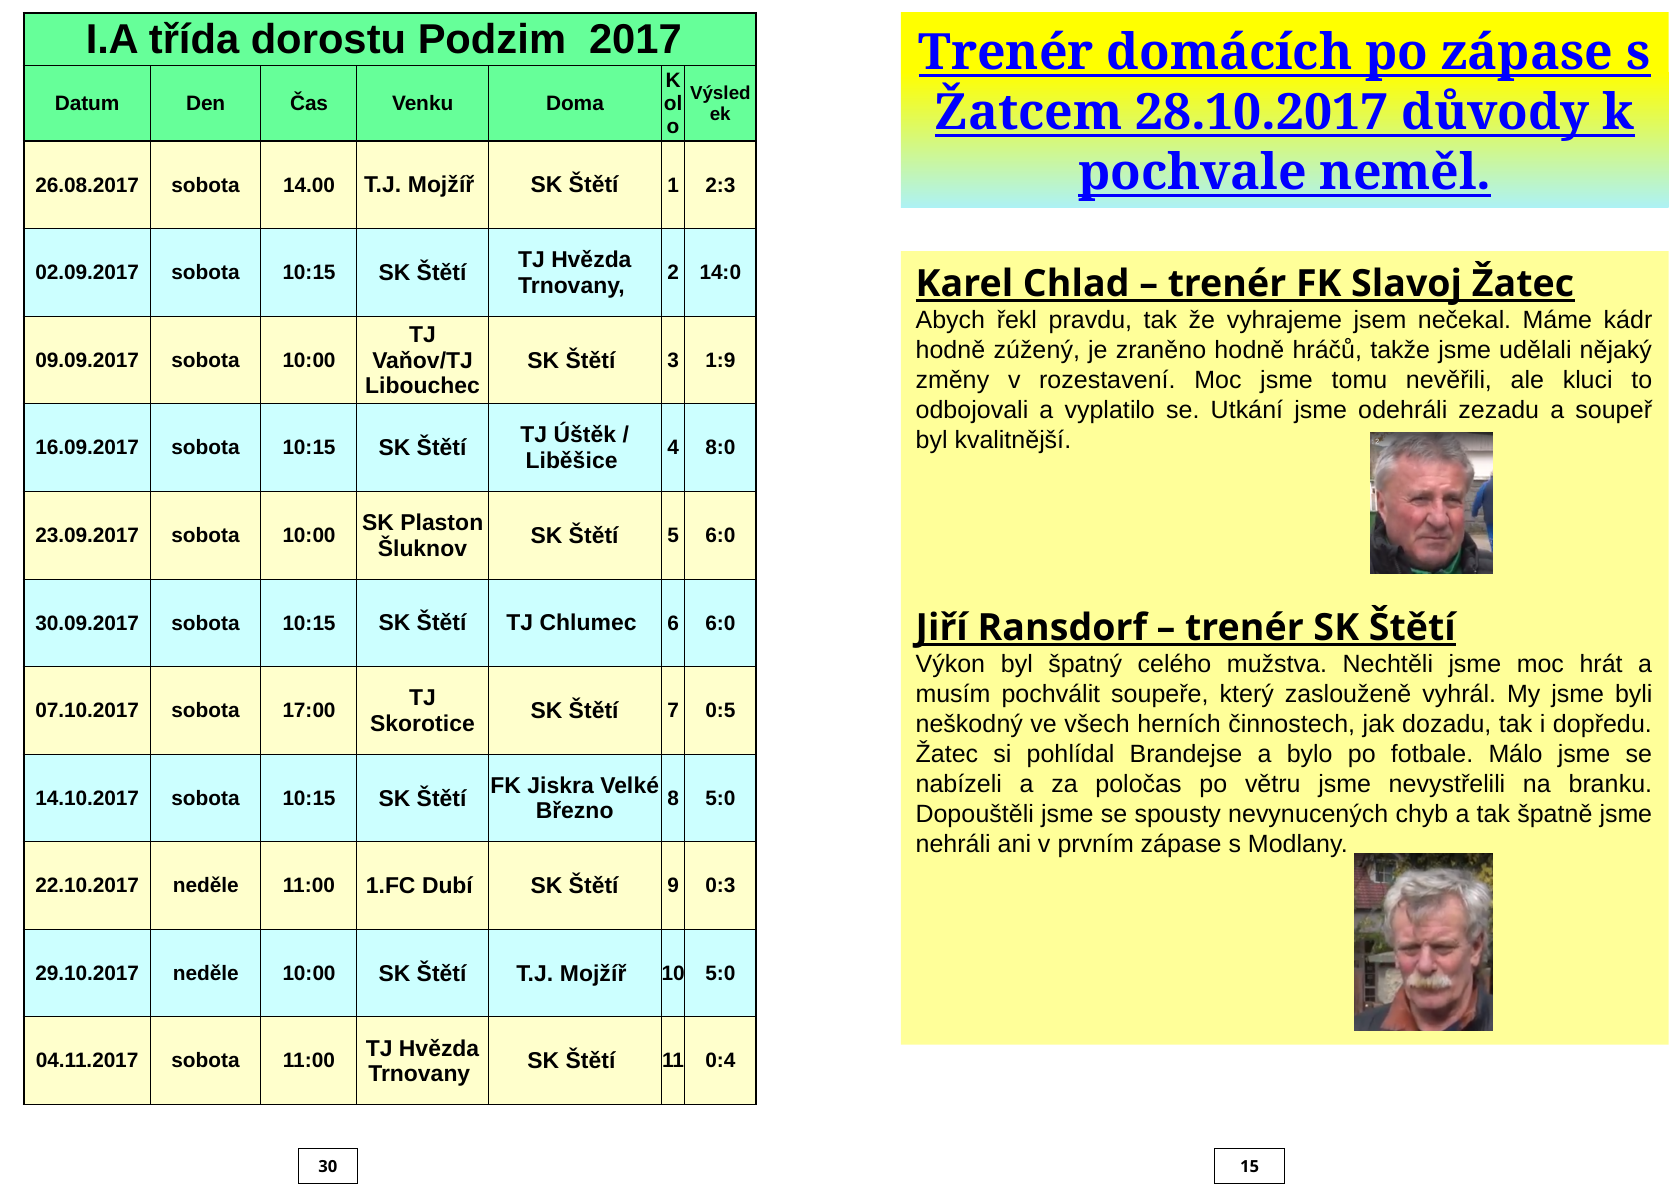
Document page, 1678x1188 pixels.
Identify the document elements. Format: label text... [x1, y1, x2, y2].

text_box Karel Chlad – trenér FK Slavoj Žatec Abych řekl pravdu, tak že vyhrajeme jsem nečekal. Máme kádr hodně zúžený, je zraněno hodně hráčů, takže jsme udělali nějaký změny v rozestavení. Moc jsme tomu nevěřili, ale kluci to odbojovali a vyplatilo se. Utkání jsme odehráli zezadu a soupeř byl kvalitnější. Jiří Ransdorf – trenér SK Štětí Výkon byl špatný celého mužstva. Nechtěli jsme moc hrát a musím pochválit soupeře, který zaslouženě vyhrál. My jsme byli neškodný ve všech herních činnostech, jak dozadu, tak i dopředu. Žatec si pohlídal Brandejse a bylo po fotbale. Málo jsme se nabízeli a za poločas po větru jsme nevystřelili na branku. Dopouštěli jsme se spousty nevynucených chyb a tak špatně jsme nehráli ani v prvním zápase s Modlany. [900, 251, 1669, 1045]
table_cell SK Štětí [357, 755, 488, 841]
table_cell SK Štětí [489, 1017, 661, 1104]
text_box 15 [1214, 1148, 1285, 1184]
table_cell 1 [662, 142, 684, 228]
table_cell 10:00 [261, 930, 356, 1016]
table_cell 10:15 [294, 580, 356, 666]
table_cell sobota [151, 1017, 260, 1104]
table_cell 2:3 [685, 142, 755, 228]
table_header I.A třída dorostu Podzim 2017 [25, 14, 755, 65]
table_cell TJ Vaňov/TJ Libouchec [357, 317, 363, 403]
table_cell 0:5 [685, 667, 755, 754]
table_cell SK Štětí [357, 930, 488, 1016]
table_cell FK Jiskra Velké Březno [489, 755, 661, 841]
text_box 30 [298, 1148, 358, 1184]
table_cell 5:0 [685, 930, 755, 1016]
table_cell neděle [151, 930, 260, 1016]
table_cell 14:0 [685, 229, 755, 316]
table_cell 3 [662, 317, 684, 403]
table_cell TJ Chlumec [489, 580, 661, 666]
table_cell 6 [662, 580, 684, 666]
table_cell T.J. Mojžíř [357, 142, 488, 228]
table_cell 5 [662, 492, 684, 579]
table_cell TJ Úštěk / Liběšice [489, 404, 661, 491]
picture [139, 109, 290, 823]
table_cell 5:0 [685, 755, 755, 841]
table_cell 11:00 [261, 1017, 356, 1104]
table_cell Čas [261, 66, 356, 140]
table_cell 29.10.2017 [25, 930, 150, 1016]
table_cell 14.10.2017 [25, 755, 150, 841]
table_cell 6:0 [685, 580, 755, 666]
table_cell 17:00 [294, 667, 356, 754]
table_cell 10 [662, 930, 684, 1016]
table_cell 7 [662, 667, 684, 754]
table_cell 14.00 [294, 142, 356, 228]
table_cell 23.09.2017 [25, 492, 133, 579]
table_cell 0:4 [685, 1017, 755, 1104]
table_cell Výsledek [685, 66, 755, 140]
table_cell 10:00 [294, 492, 356, 579]
table_cell Doma [489, 66, 661, 140]
table_cell T.J. Mojžíř [489, 930, 661, 1016]
table_cell 16.09.2017 [25, 404, 133, 491]
table_cell Venku [357, 66, 488, 140]
table_cell TJ Hvězda Trnovany, [489, 229, 661, 316]
table_cell 6:0 [685, 492, 755, 579]
table_cell TJ Hvězda Trnovany [357, 1017, 488, 1104]
table_cell 8:0 [685, 404, 755, 491]
table_cell SK Štětí [489, 492, 661, 579]
table_cell 04.11.2017 [25, 1017, 150, 1104]
table_cell Den [151, 66, 260, 106]
table_cell 10:15 [261, 755, 356, 841]
table_cell 1.FC Dubí [357, 842, 488, 929]
table_cell 07.10.2017 [25, 667, 133, 754]
table_cell SK Plaston Šluknov [357, 492, 488, 579]
table_cell SK Štětí [357, 580, 488, 666]
table_cell TJ Skorotice [357, 667, 488, 754]
table_cell neděle [151, 842, 260, 929]
table_cell SK Štětí [489, 842, 661, 929]
table_cell 9 [662, 842, 684, 929]
table_cell Kolo [662, 66, 684, 140]
picture [1354, 853, 1493, 1031]
table_cell 26.08.2017 [25, 142, 133, 228]
table_cell Datum [25, 66, 150, 140]
table_cell 30.09.2017 [25, 580, 133, 666]
text_box Trenér domácích po zápase s Žatcem 28.10.2017 důvody k pochvale neměl. [900, 12, 1669, 208]
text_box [368, 286, 519, 437]
table_cell SK Štětí [489, 142, 661, 228]
table_cell sobota [151, 832, 260, 841]
table_cell 8 [662, 755, 684, 841]
table_cell 09.09.2017 [25, 317, 133, 403]
table_cell 10:00 [294, 317, 356, 403]
table_cell 1:9 [685, 317, 755, 403]
table_cell SK Štětí [489, 667, 661, 754]
table_cell 10:15 [294, 229, 356, 316]
table_cell SK Štětí [357, 404, 488, 491]
table_cell 11 [662, 1017, 684, 1104]
table_cell SK Štětí [523, 317, 661, 403]
table_cell 2 [662, 229, 684, 316]
table_cell 11:00 [261, 842, 356, 929]
table_cell 10:15 [294, 404, 356, 491]
table_cell SK Štětí [357, 229, 488, 316]
table_cell 22.10.2017 [25, 842, 150, 929]
picture [1369, 431, 1493, 575]
table_cell 0:3 [685, 842, 755, 929]
table_cell 02.09.2017 [25, 229, 133, 316]
table_cell 4 [662, 404, 684, 491]
